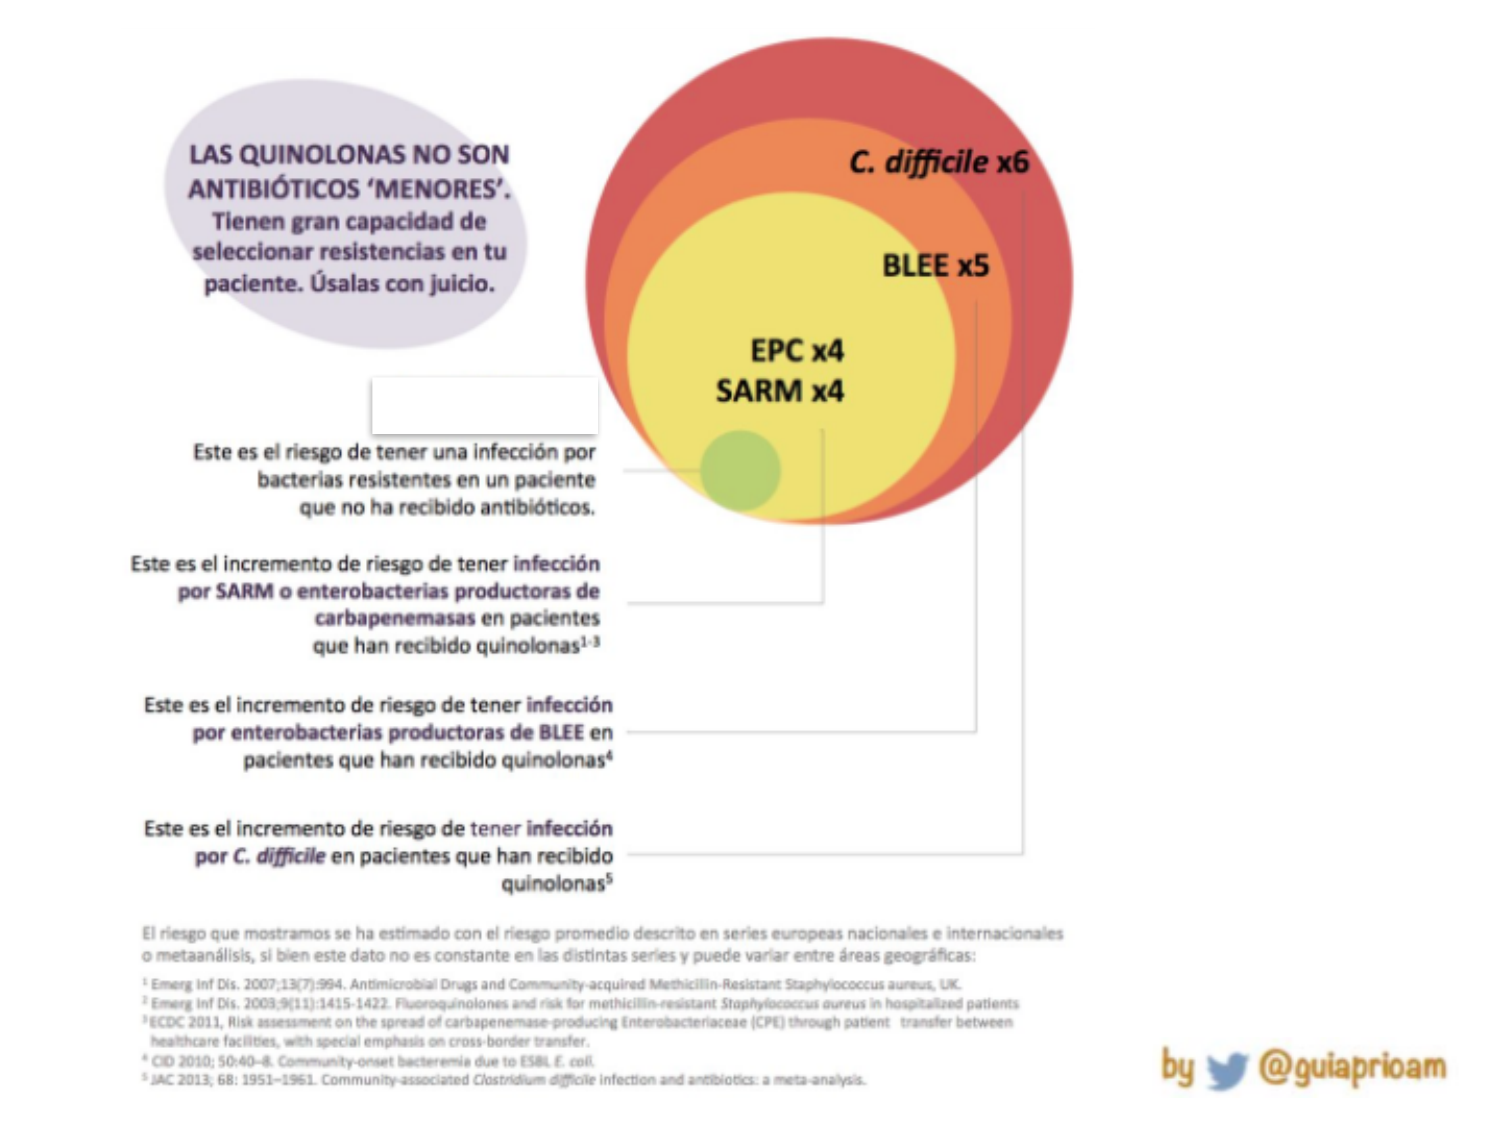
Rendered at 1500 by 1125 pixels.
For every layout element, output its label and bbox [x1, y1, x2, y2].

picture [121, 26, 1095, 1099]
picture [1152, 1037, 1464, 1099]
